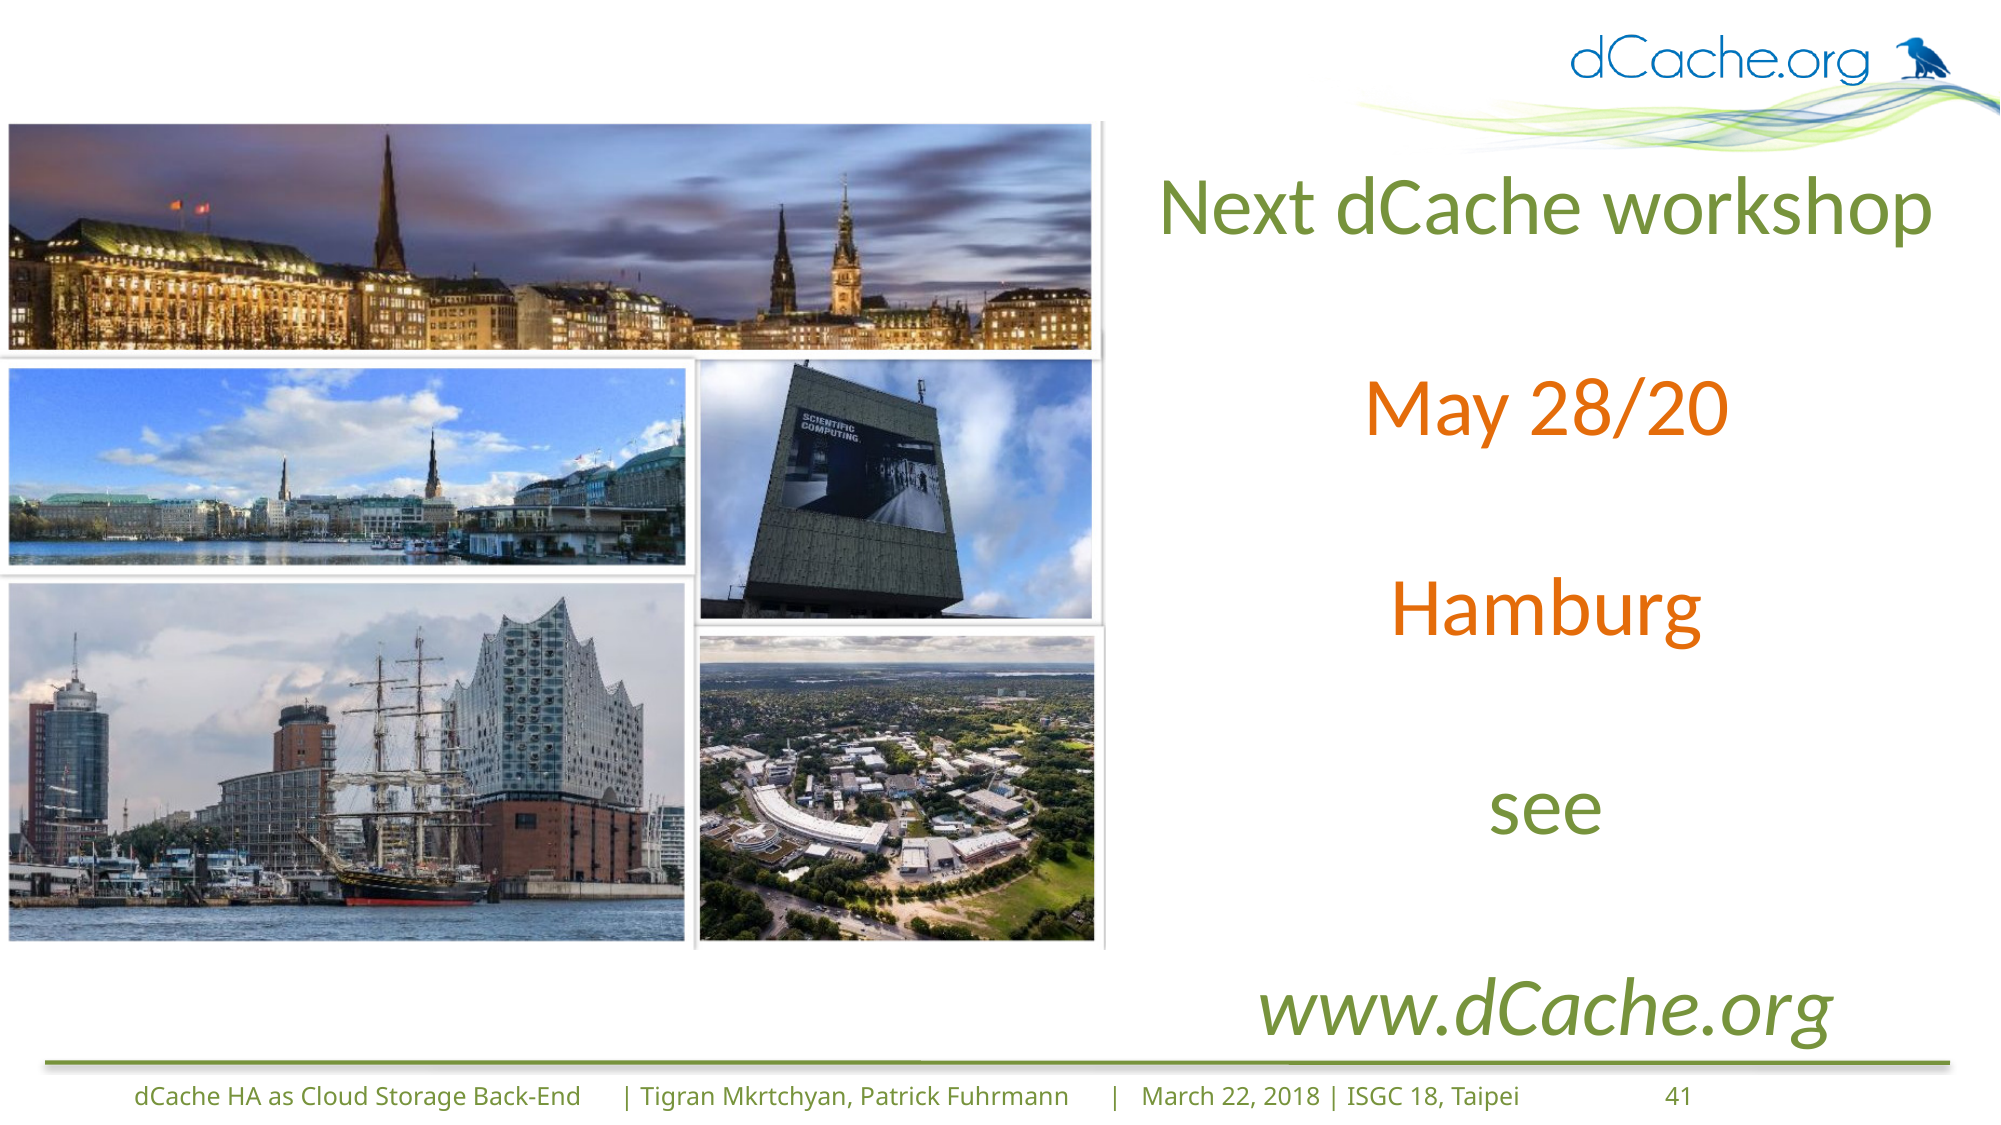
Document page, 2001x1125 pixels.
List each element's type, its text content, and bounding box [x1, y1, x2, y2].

picture [1295, 24, 2000, 161]
text_box [1110, 706, 1600, 894]
picture [0, 120, 1106, 951]
title Next dCache workshop May 28/20 Hamburg see www.dCache.org [1130, 144, 1964, 764]
